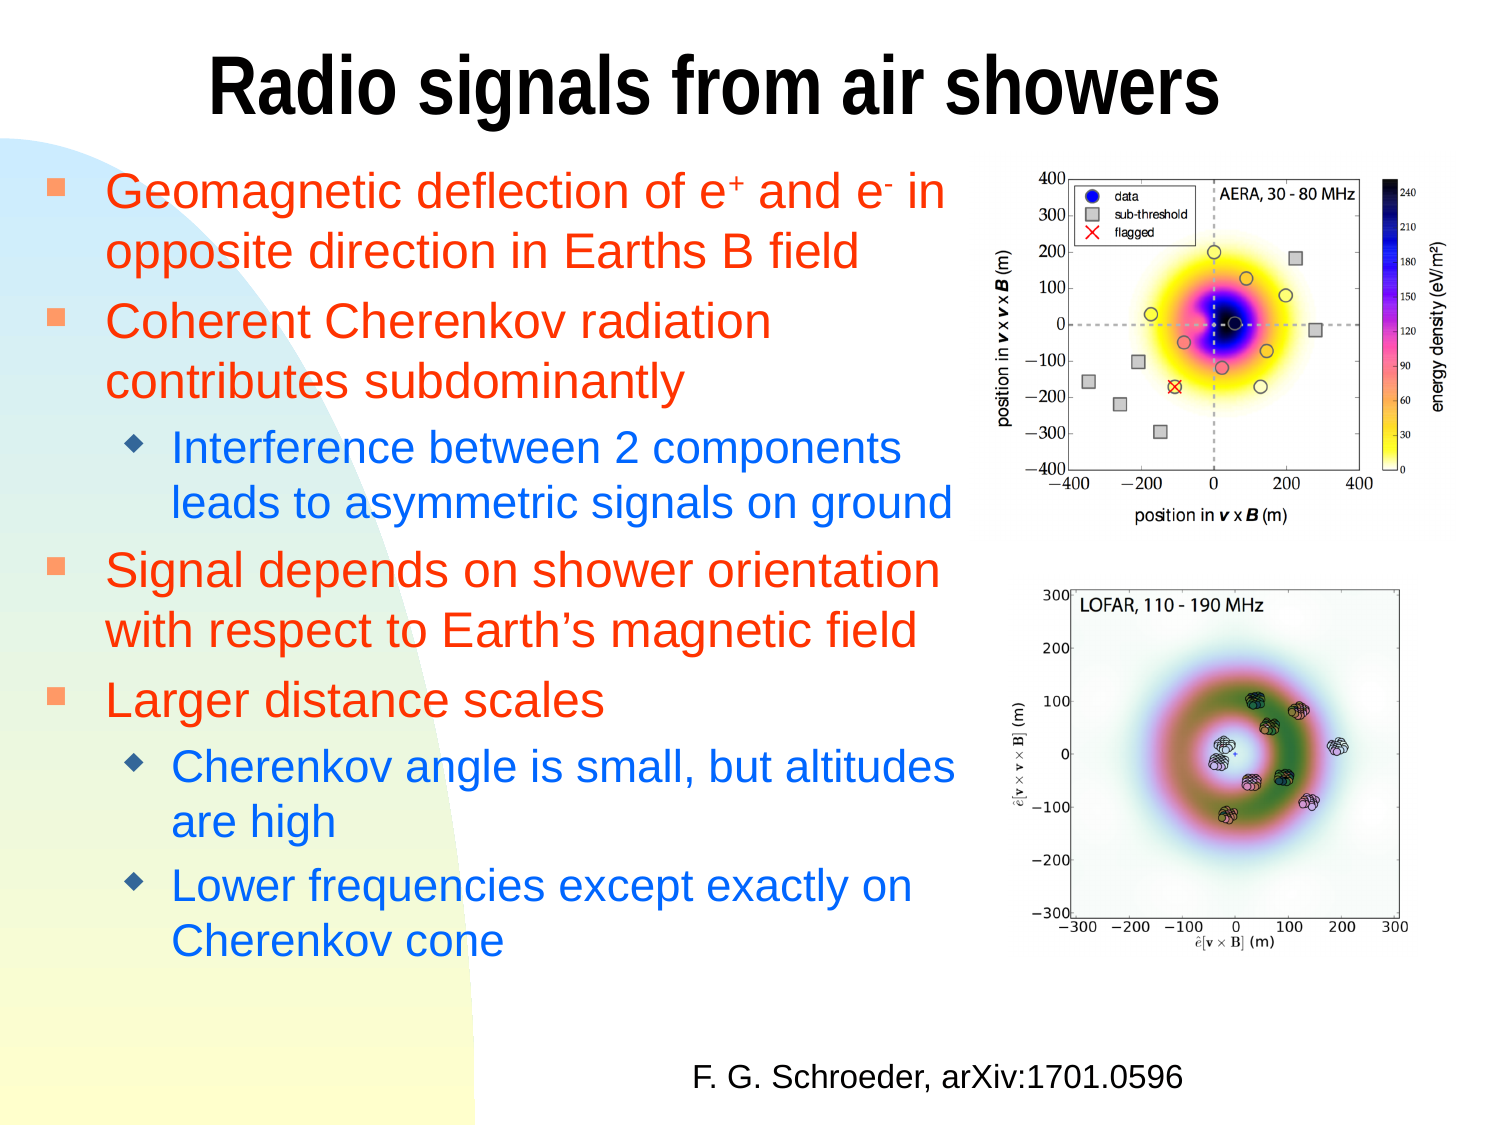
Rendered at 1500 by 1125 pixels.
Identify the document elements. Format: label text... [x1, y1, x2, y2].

picture [1008, 574, 1418, 958]
text_box F. G. Schroeder, arXiv:1701.0596 [677, 1047, 1200, 1103]
title Radio signals from air showers [34, 0, 1397, 151]
picture [969, 151, 1456, 541]
list Geomagnetic deflection of e+ and e- in opposite direction in Earths B field Coherent Cherenkov radiation contributes subdominantly Interference between 2 components leads to asymmetric signals on ground Signal depends on shower orientation with respect to Earth’s magnetic field Larger distance scales Cherenkov angle is small, but altitudes are high Lower frequencies except exactly on Cherenkov cone [34, 151, 1009, 1065]
